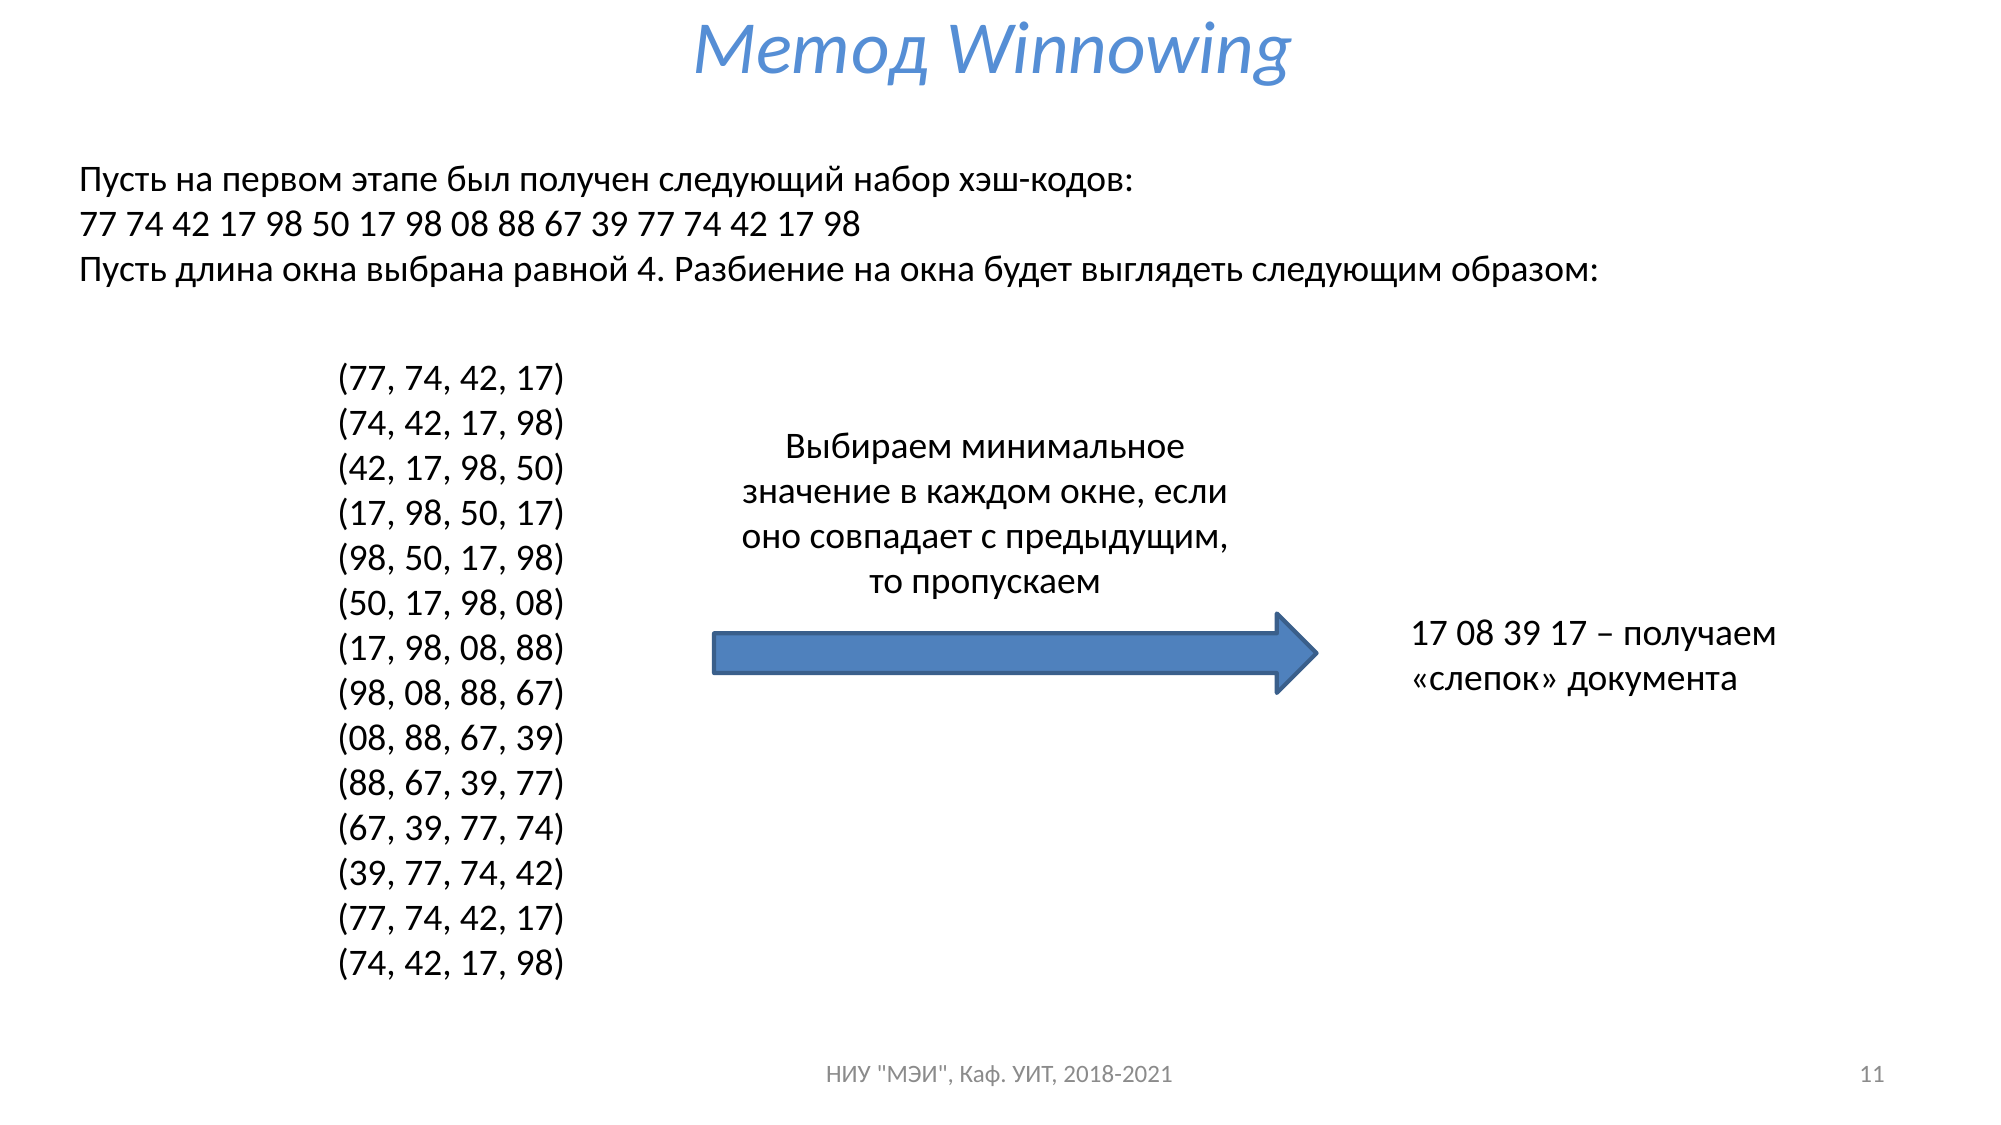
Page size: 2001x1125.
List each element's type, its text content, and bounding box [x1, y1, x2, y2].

text_box 17 08 39 17 – получаем «слепок» документа [1395, 600, 1932, 705]
text_box Пусть на первом этапе был получен следующий набор хэш-кодов: 77 74 42 17 98 50 17 98 08 88 67 39 77 74 42 17 98 Пусть длина окна выбрана равной 4. Разбиение на окна будет выглядеть следующим образом: [64, 146, 1962, 297]
text_box (77, 74, 42, 17) (74, 42, 17, 98) (42, 17, 98, 50) (17, 98, 50, 17) (98, 50, 17, 98) (50, 17, 98, 08) (17, 98, 08, 88) (98, 08, 88, 67) (08, 88, 67, 39) (88, 67, 39, 77) (67, 39, 77, 74) (39, 77, 74, 42) (77, 74, 42, 17) (74, 42, 17, 98) [322, 345, 619, 1036]
footer НИУ "МЭИ", Каф. УИТ, 2018-2021 [683, 1042, 1317, 1103]
title Метод Winnowing [40, 1, 1962, 100]
slide_number 11 [1433, 1042, 1900, 1103]
text_box Выбираем минимальное значение в каждом окне, если оно совпадает с предыдущим, то пропускаем [725, 413, 1245, 609]
text_box [711, 611, 1319, 695]
